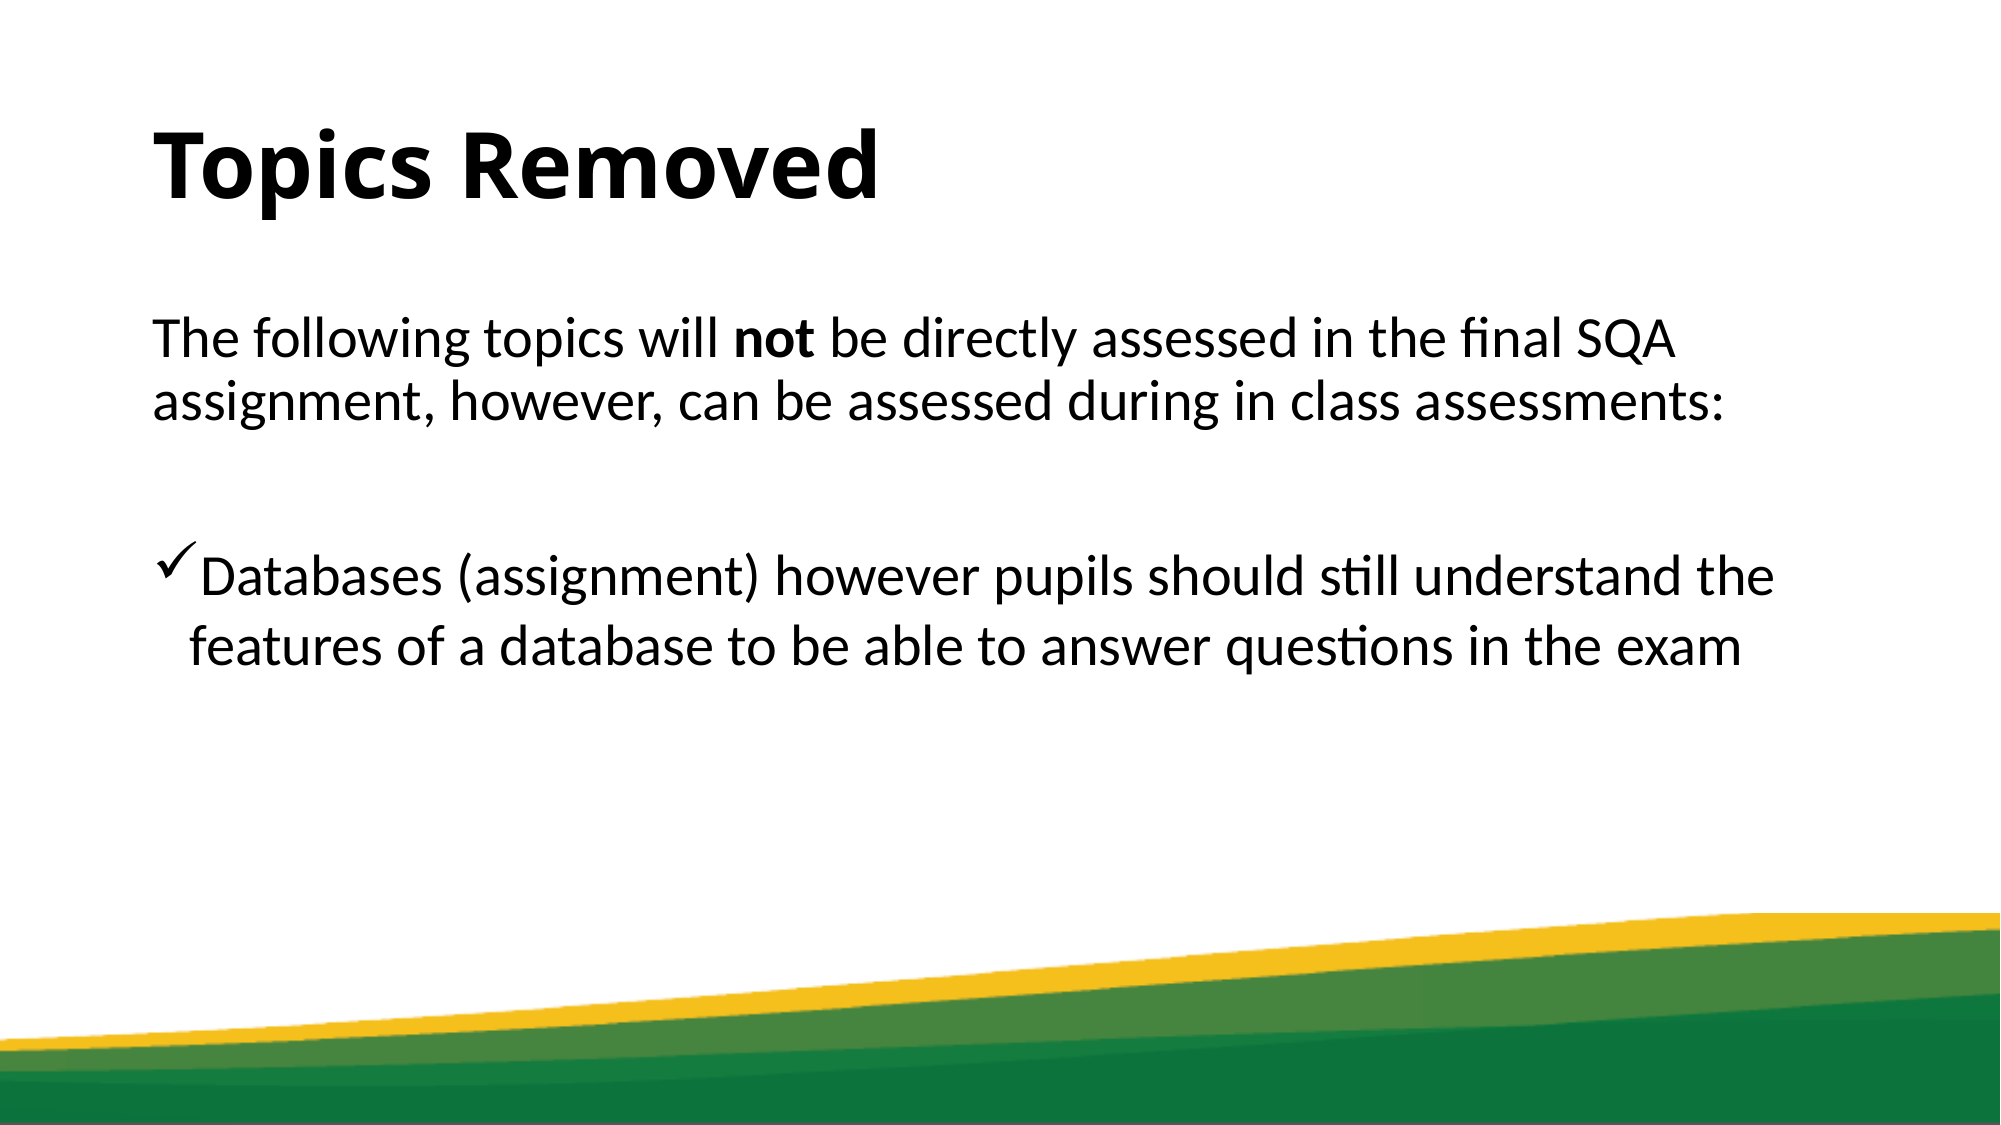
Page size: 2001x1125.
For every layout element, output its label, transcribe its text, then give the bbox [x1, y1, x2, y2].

picture [0, 913, 2000, 1125]
title Topics Removed [137, 59, 1863, 278]
list The following topics will not be directly assessed in the final SQA assignment, however, can be assessed during in class assessments: Databases (assignment) however pupils should still understand the features of a database to be able to answer questions in the exam [137, 299, 1863, 1014]
